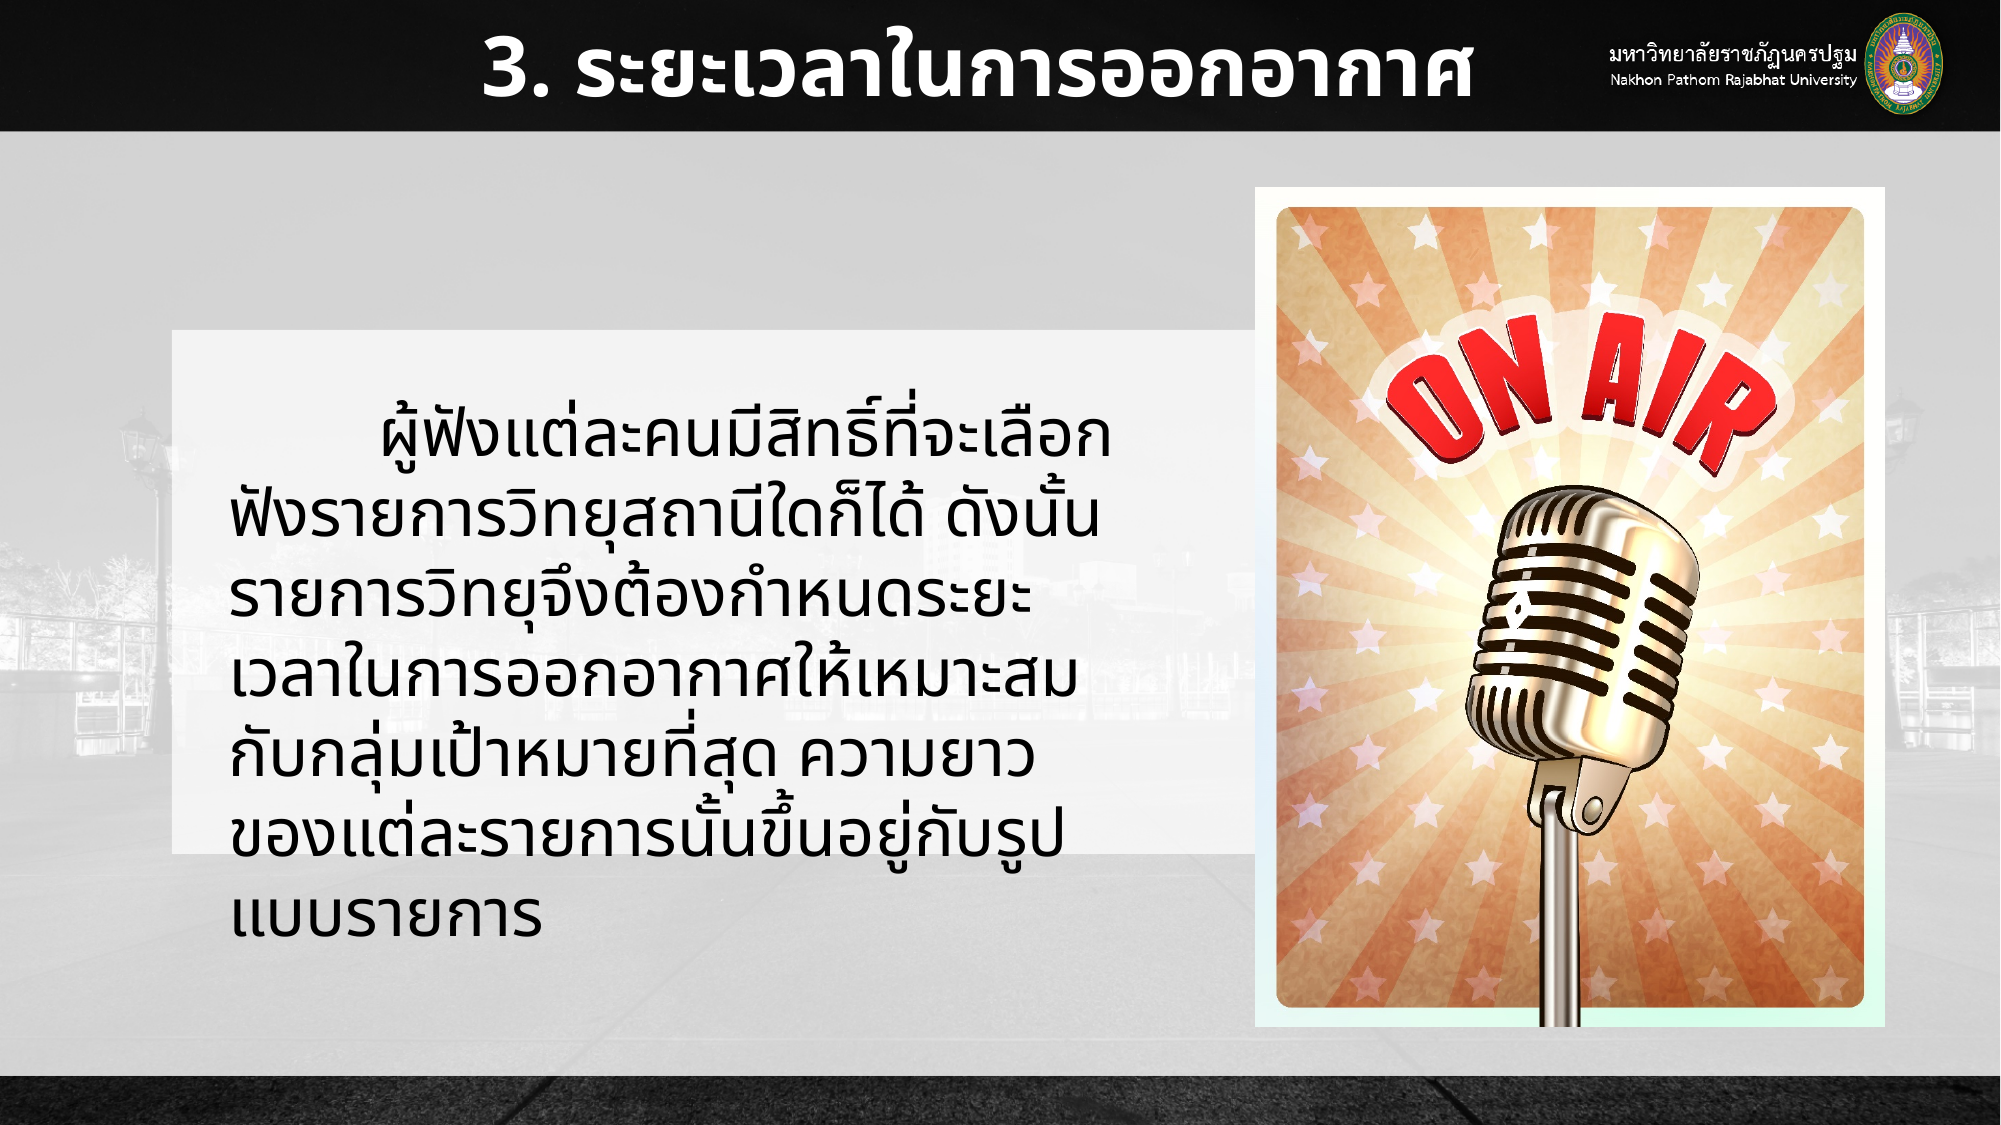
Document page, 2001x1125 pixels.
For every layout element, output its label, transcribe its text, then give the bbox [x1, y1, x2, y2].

picture [0, 0, 2001, 1125]
text_box ผู้ฟังแต่ละคนมีสิทธิ์ที่จะเลือกฟังรายการวิทยุสถานีใดก็ได้ ดังนั้นรายการวิทยุจึงต้องกำหนดระยะเวลาในการออกอากาศให้เหมาะสมกับกลุ่มเป้าหมายที่สุด ความยาวของแต่ละรายการนั้นขึ้นอยู่กับรูปแบบรายการ [213, 382, 1140, 957]
text_box 3. ระยะเวลาในการออกอากาศ [466, 5, 1493, 121]
text_box [171, 329, 1254, 855]
